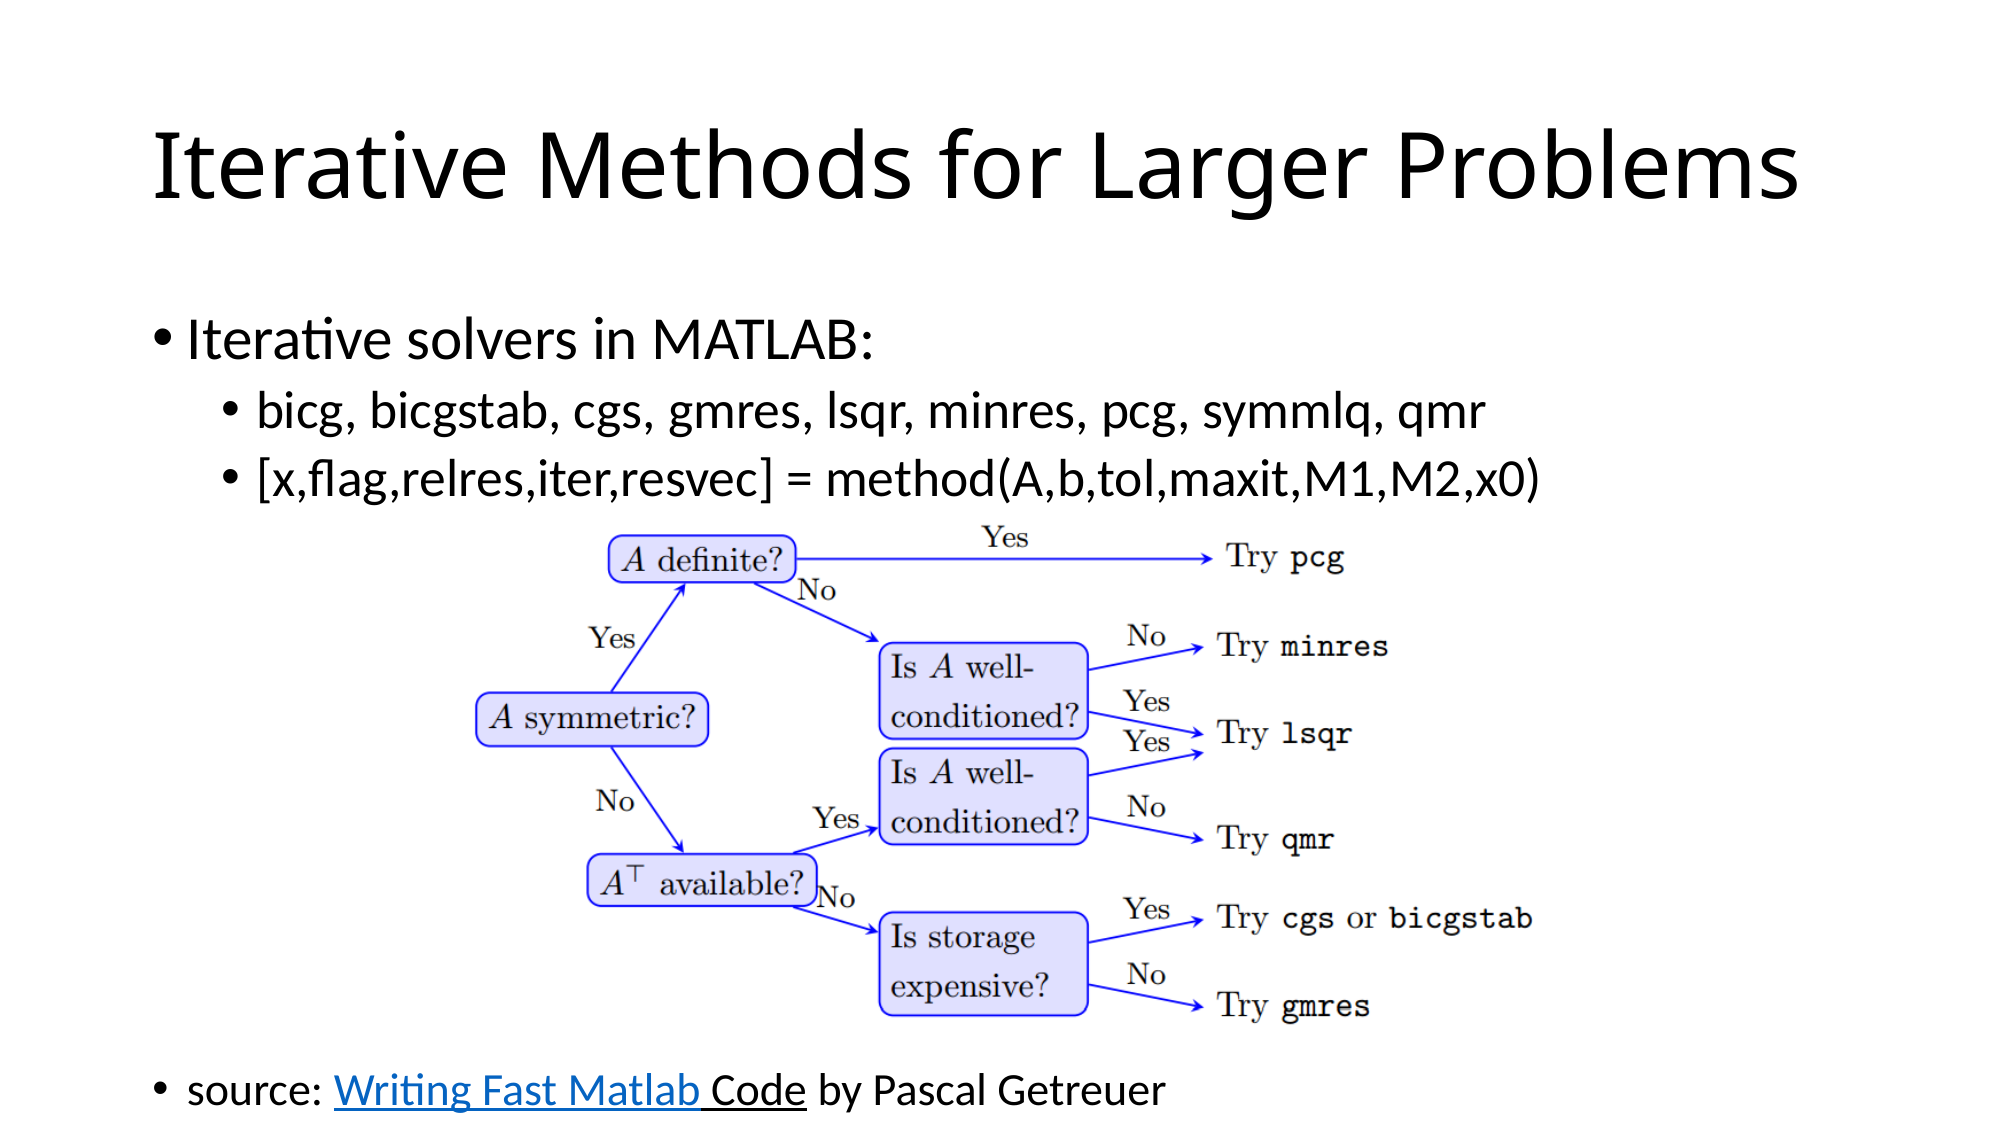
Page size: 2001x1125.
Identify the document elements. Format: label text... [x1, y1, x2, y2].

picture [459, 509, 1541, 1038]
list Iterative solvers in MATLAB: bicg, bicgstab, cgs, gmres, lsqr, minres, pcg, symmlq, qmr [x,flag,relres,iter,resvec] = method(A,b,tol,maxit,M1,M2,x0) source: Writing Fast Matlab Code by Pascal Getreuer [137, 299, 1863, 1125]
title Iterative Methods for Larger Problems [137, 59, 1863, 278]
